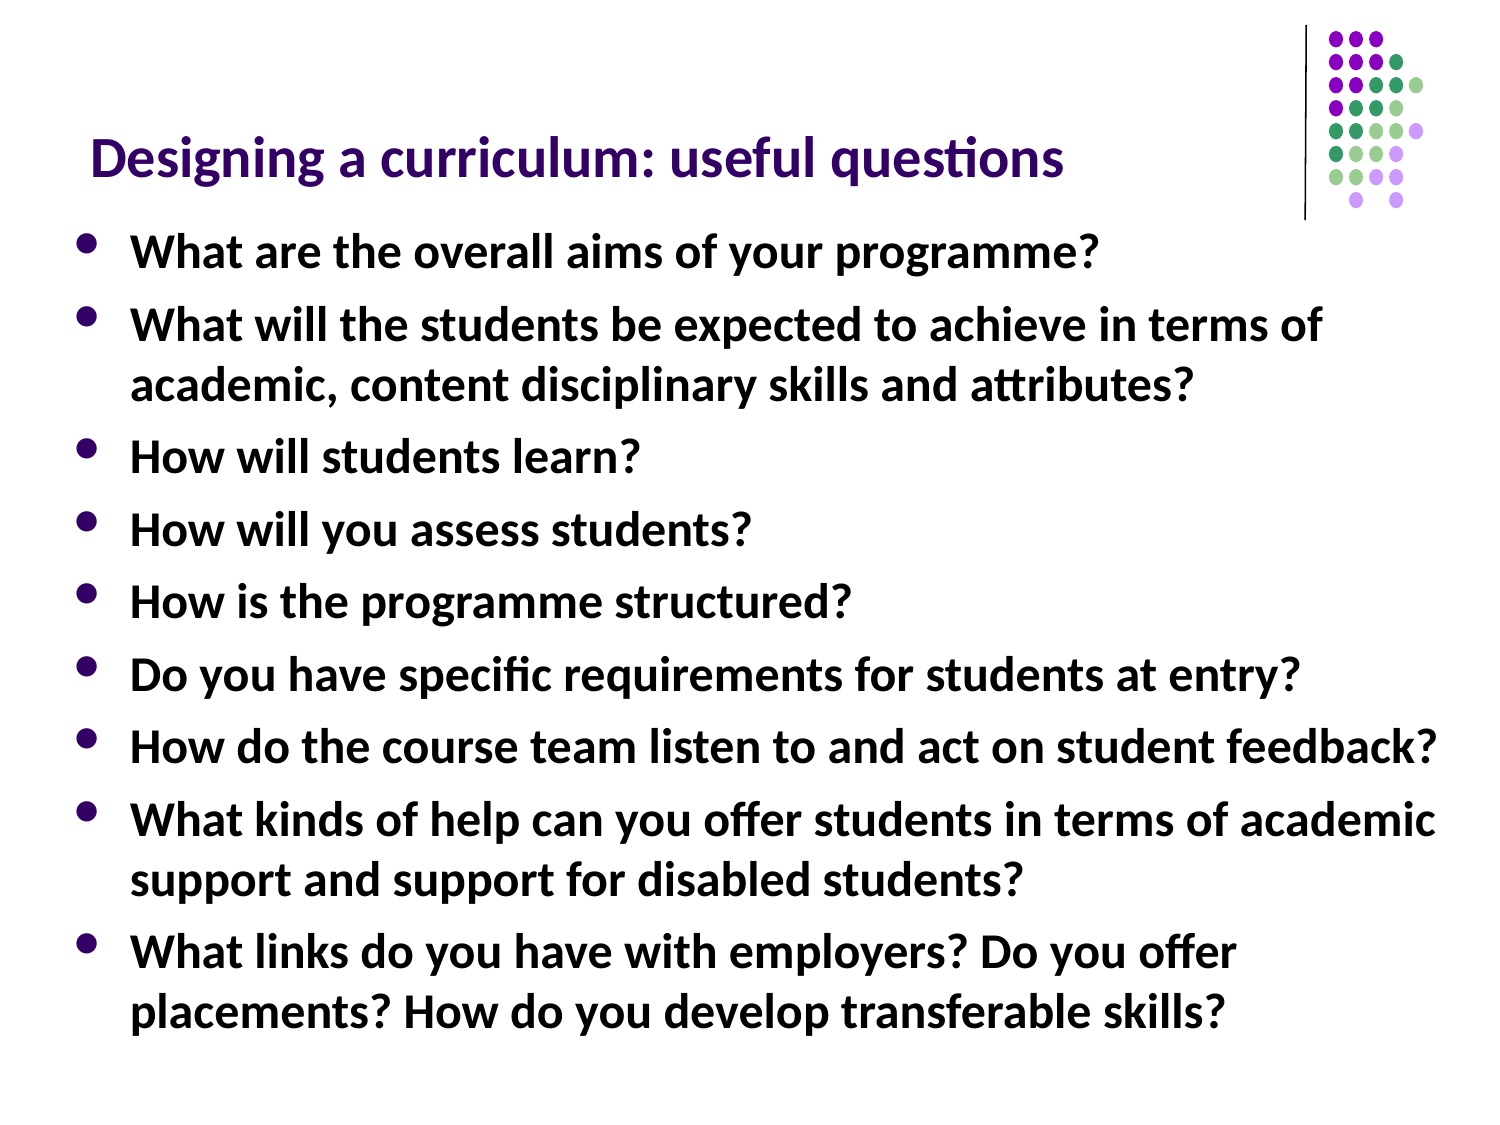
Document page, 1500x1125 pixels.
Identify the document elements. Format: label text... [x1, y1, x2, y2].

list What are the overall aims of your programme? What will the students be expected to achieve in terms of academic, content disciplinary skills and attributes? How will students learn? How will you assess students? How is the programme structured? Do you have specific requirements for students at entry? How do the course team listen to and act on student feedback? What kinds of help can you offer students in terms of academic support and support for disabled students? What links do you have with employers? Do you offer placements? How do you develop transferable skills? [58, 210, 1477, 1018]
title Designing a curriculum: useful questions [74, 19, 1313, 197]
